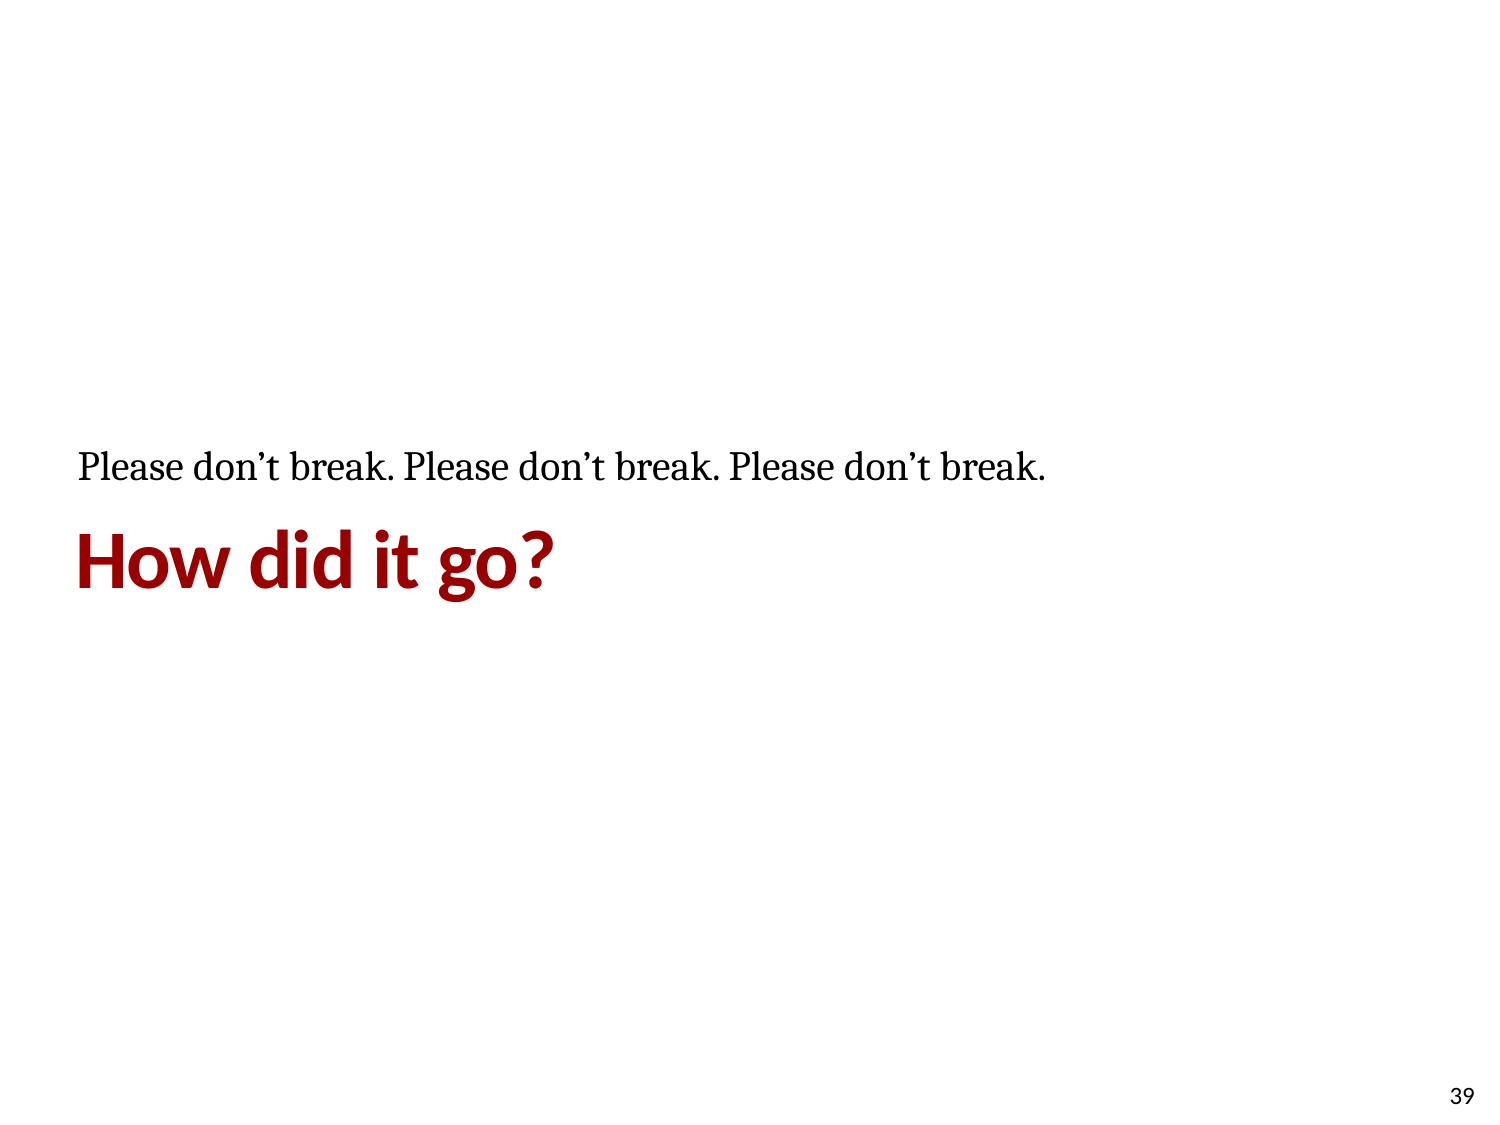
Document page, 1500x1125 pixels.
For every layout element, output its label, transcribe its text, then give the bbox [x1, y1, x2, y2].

list Please don’t break. Please don’t break. Please don’t break. [77, 249, 1219, 497]
slide_number 39 [1125, 1065, 1475, 1125]
title How did it go? [75, 497, 1216, 713]
